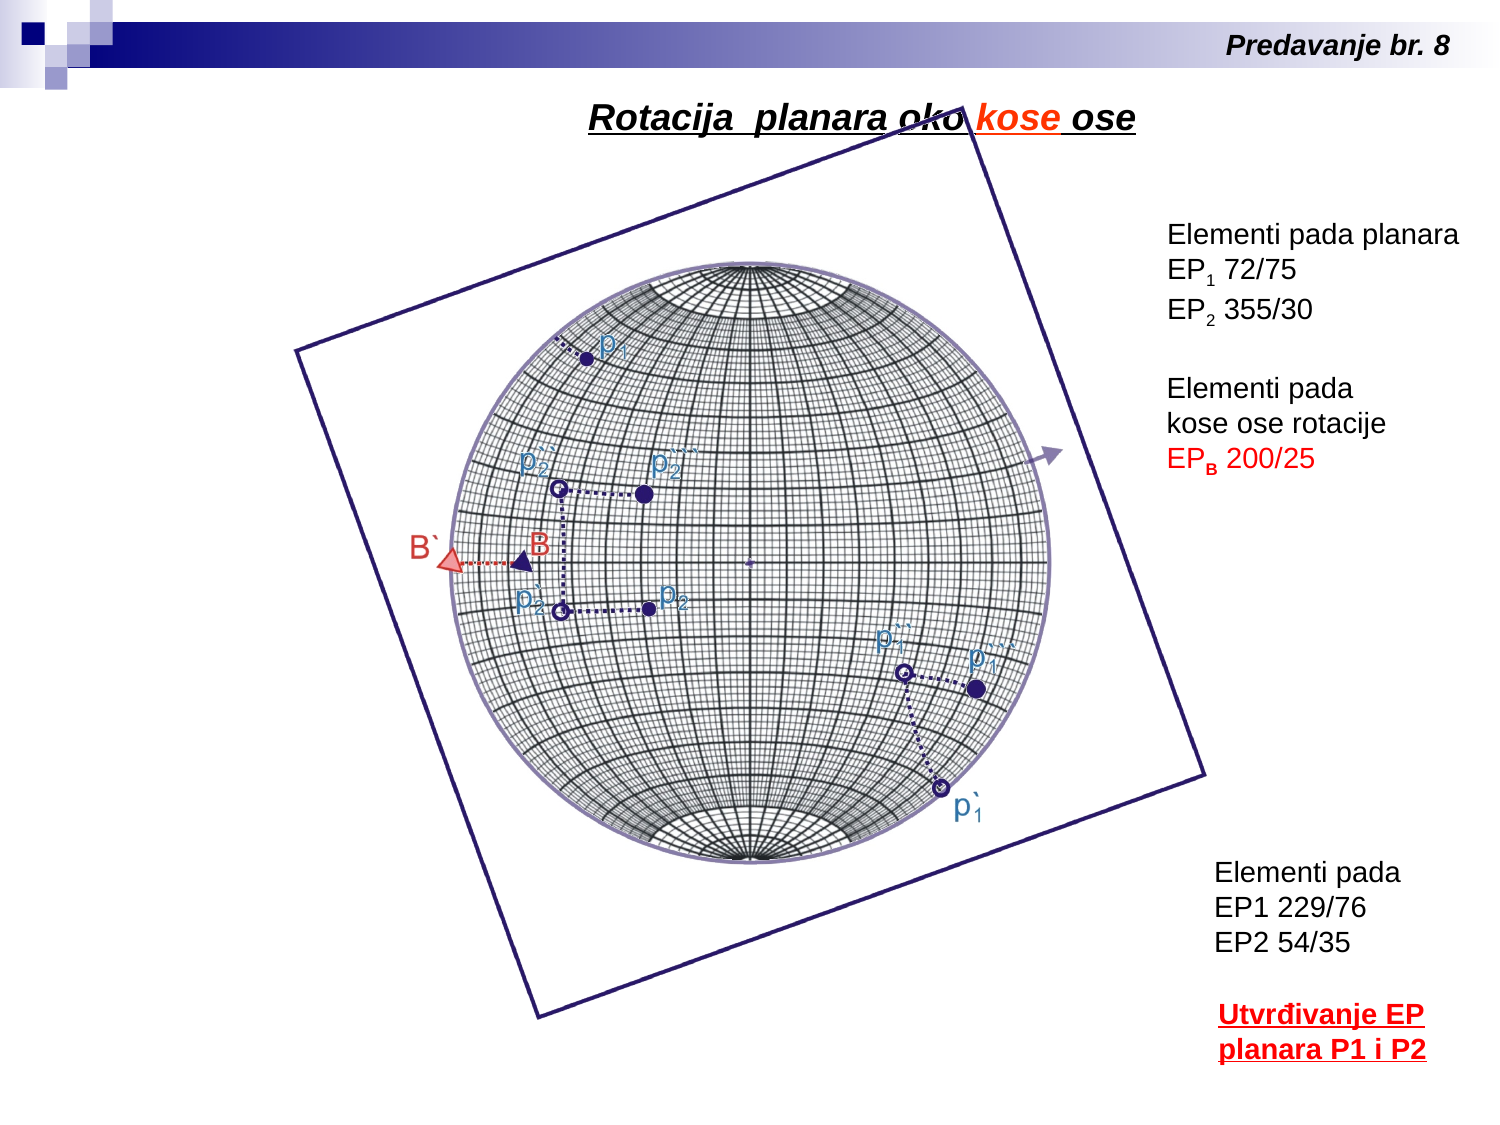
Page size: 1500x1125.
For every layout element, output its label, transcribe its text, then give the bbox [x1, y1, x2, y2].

text_box Predavanje br. 8 [1211, 18, 1466, 69]
picture [293, 105, 1207, 1020]
text_box Elementi pada kose ose rotacije EPB 200/25 [1212, 361, 1402, 487]
text_box Elementi pada EP1 229/76 EP2 54/35 [1212, 845, 1417, 966]
text_box Utvrđivanje EP planara P1 i P2 [1203, 987, 1442, 1073]
text_box Rotacija planara oko kose ose [466, 85, 1258, 146]
text_box Elementi pada planara EP1 72/75 EP2 355/30 [1212, 208, 1484, 338]
